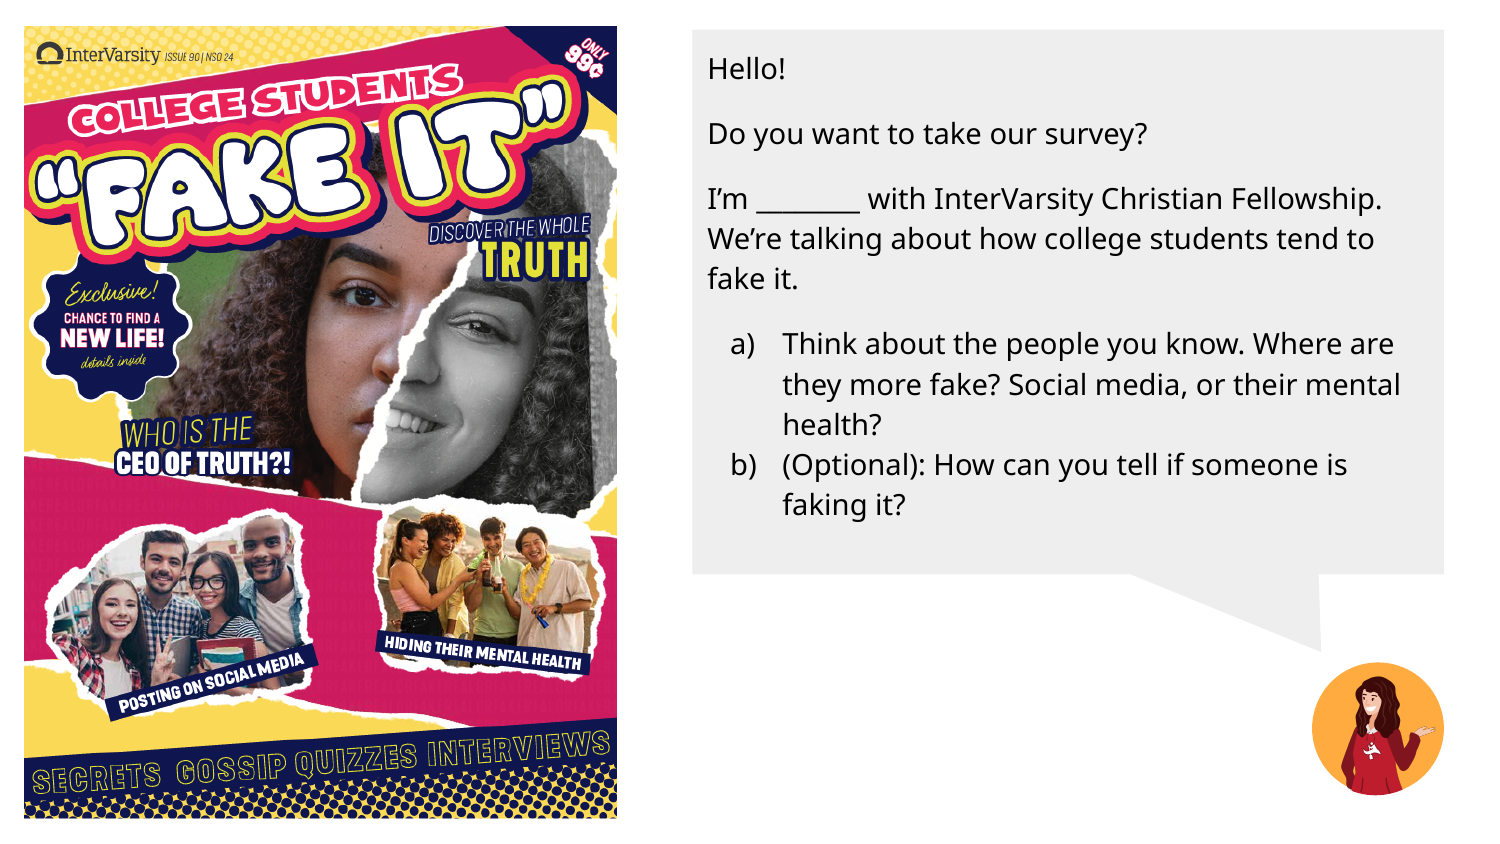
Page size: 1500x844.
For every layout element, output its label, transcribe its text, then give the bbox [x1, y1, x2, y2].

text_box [1309, 662, 1445, 796]
picture [24, 24, 617, 819]
text_box Hello! Do you want to take our survey? I’m ________ with InterVarsity Christian Fellowship. We’re talking about how college students tend to fake it. Think about the people you know. Where are they more fake? Social media, or their mental health? (Optional): How can you tell if someone is faking it? [692, 29, 1444, 653]
